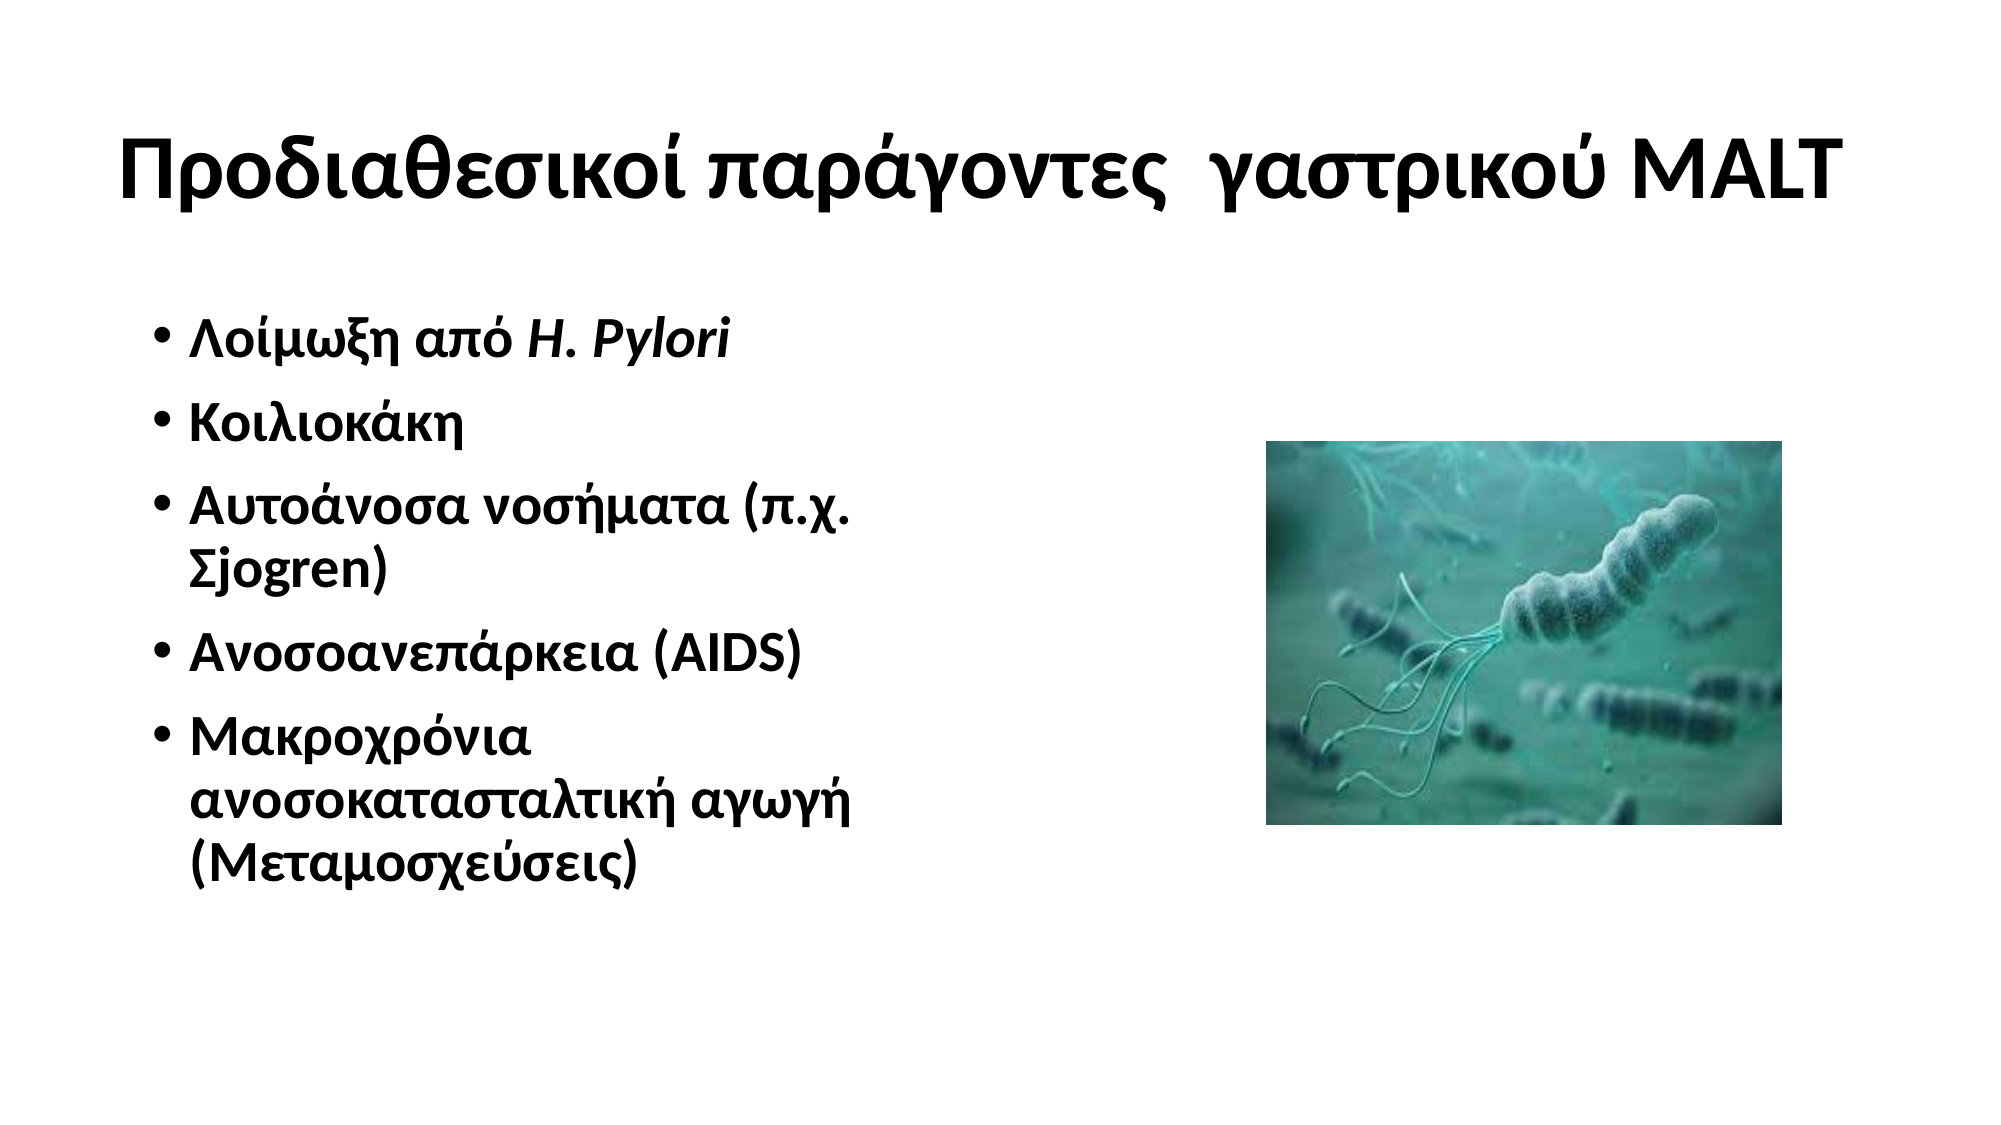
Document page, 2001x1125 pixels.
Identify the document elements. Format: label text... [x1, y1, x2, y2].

list Λοίμωξη από Η. Pylori Κοιλιοκάκη Αυτοάνοσα νοσήματα (π.χ. Σjogren) Ανοσοανεπάρκεια (AIDS) Μακροχρόνια ανοσοκατασταλτική αγωγή (Μεταμοσχεύσεις) [137, 299, 988, 1014]
title Προδιαθεσικοί παράγοντες γαστρικού ΜΑLT [99, 59, 1863, 278]
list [1266, 441, 1783, 825]
